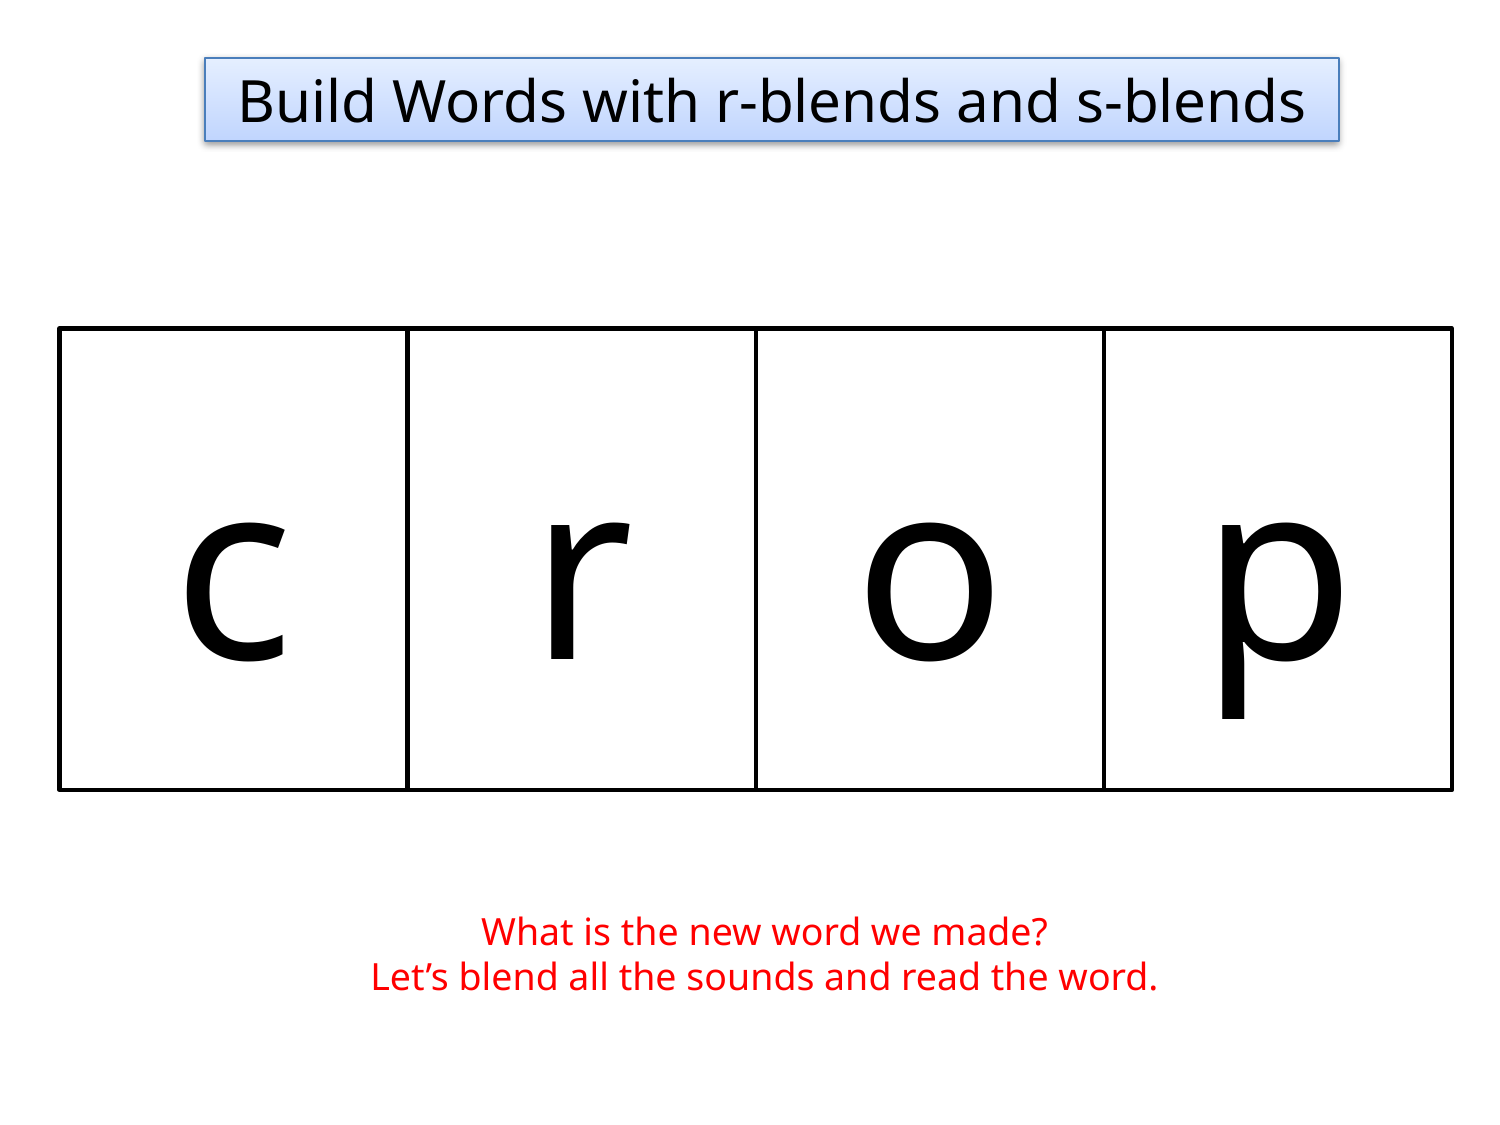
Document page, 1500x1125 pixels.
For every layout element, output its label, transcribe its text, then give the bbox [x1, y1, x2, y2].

text_box What is the new word we made? Let’s blend all the sounds and read the word. [241, 900, 1288, 1006]
text_box r [406, 326, 754, 792]
text_box p [1102, 326, 1454, 792]
text_box Build Words with r-blends and s-blends [204, 57, 1340, 142]
text_box c [57, 326, 406, 792]
text_box o [754, 326, 1102, 792]
